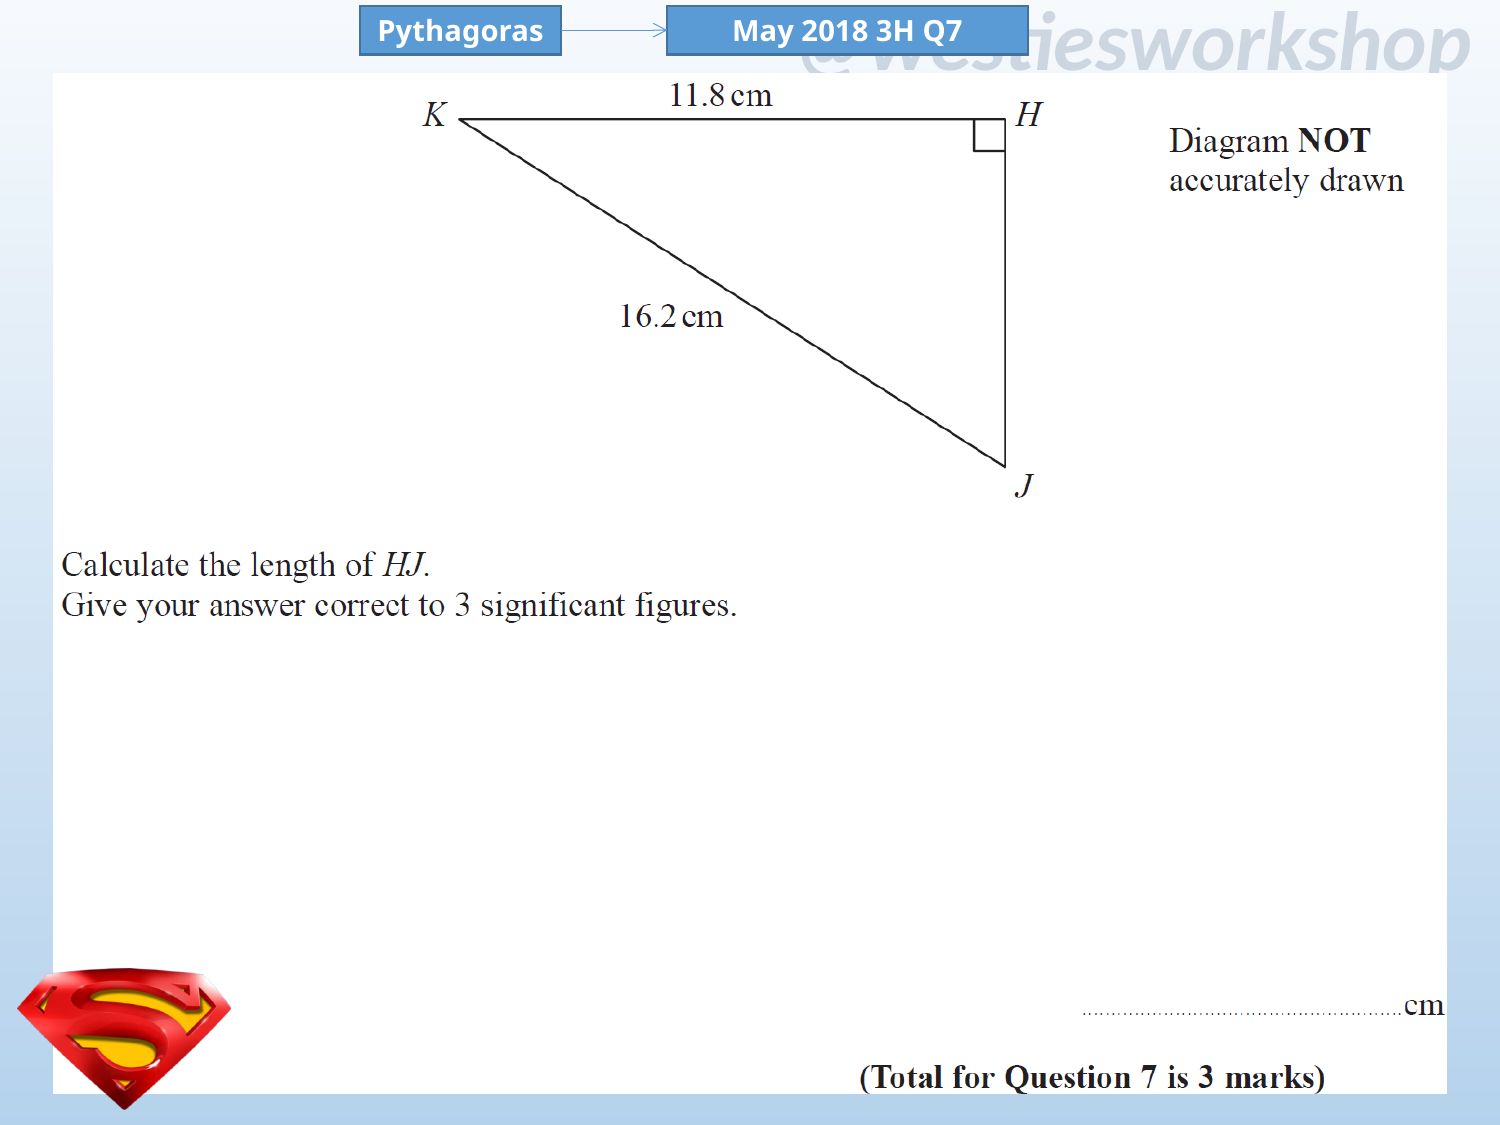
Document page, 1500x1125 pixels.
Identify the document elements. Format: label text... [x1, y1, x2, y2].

text_box May 2018 3H Q7 [666, 5, 1029, 56]
picture [17, 73, 1447, 1110]
text_box Pythagoras [359, 5, 562, 56]
